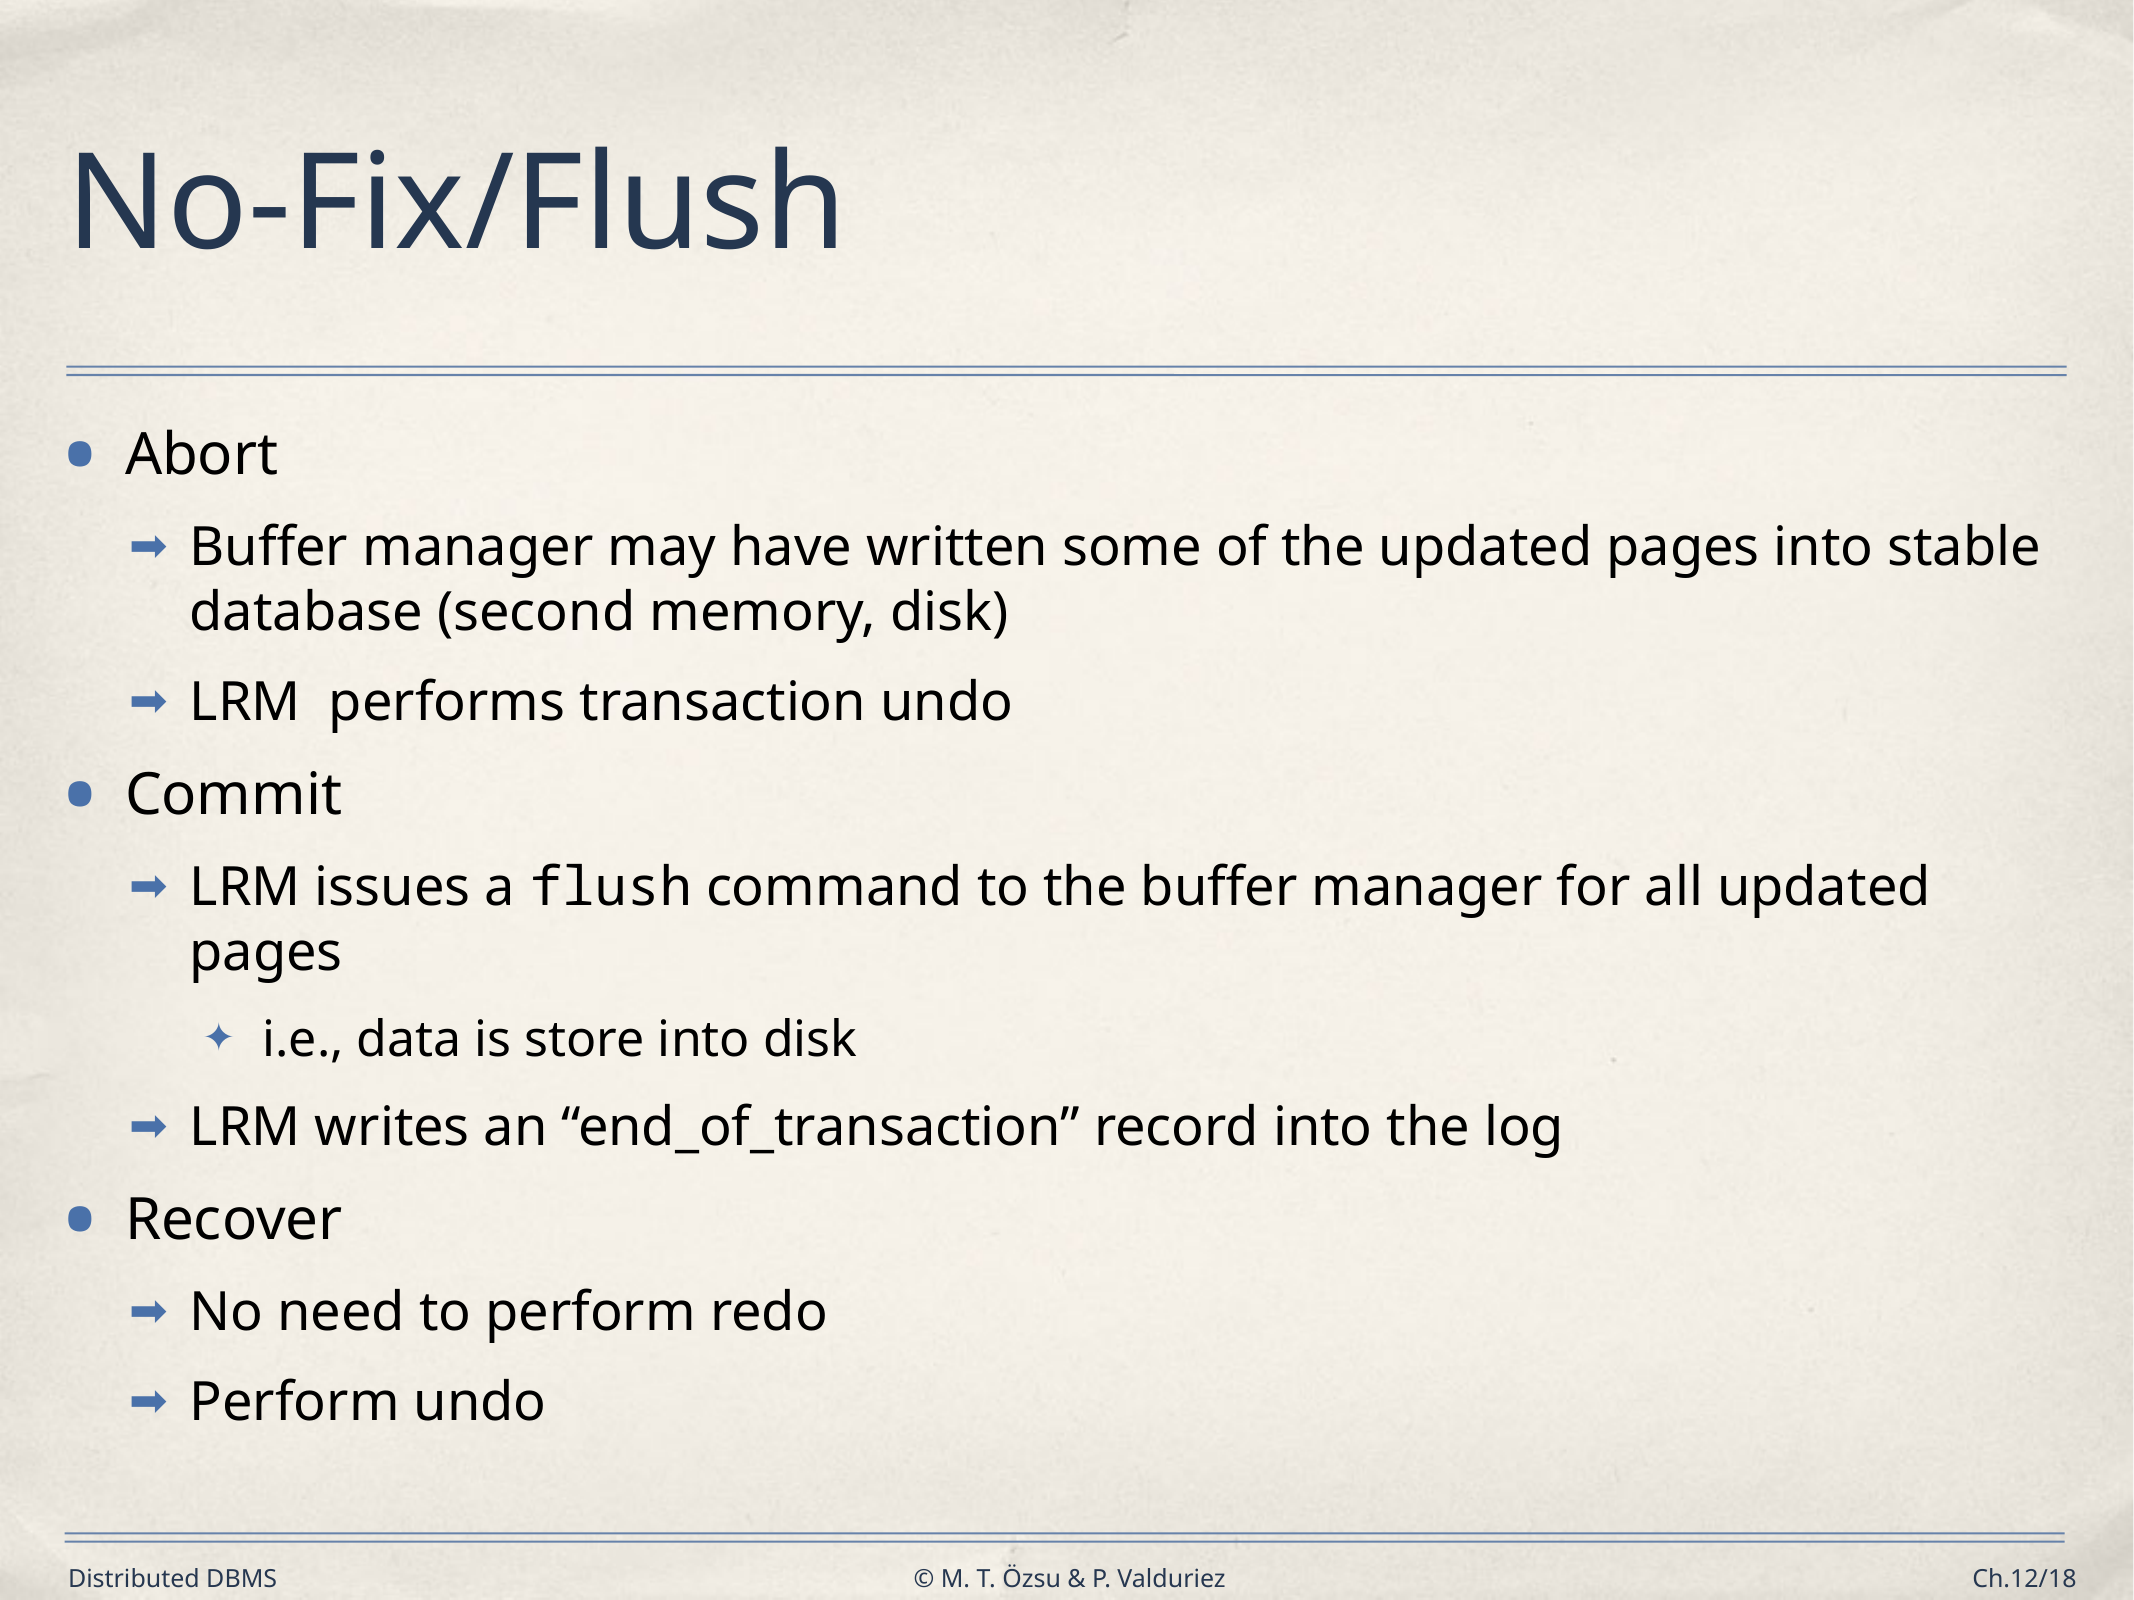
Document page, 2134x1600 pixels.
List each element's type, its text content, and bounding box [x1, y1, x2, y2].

list Abort Buffer manager may have written some of the updated pages into stable database (second memory, disk) LRM performs transaction undo Commit LRM issues a flush command to the buffer manager for all updated pages i.e., data is store into disk LRM writes an “end_of_transaction” record into the log Recover No need to perform redo Perform undo [56, 408, 2073, 1519]
picture [0, 0, 2134, 1600]
title No-Fix/Flush [58, 72, 2075, 338]
